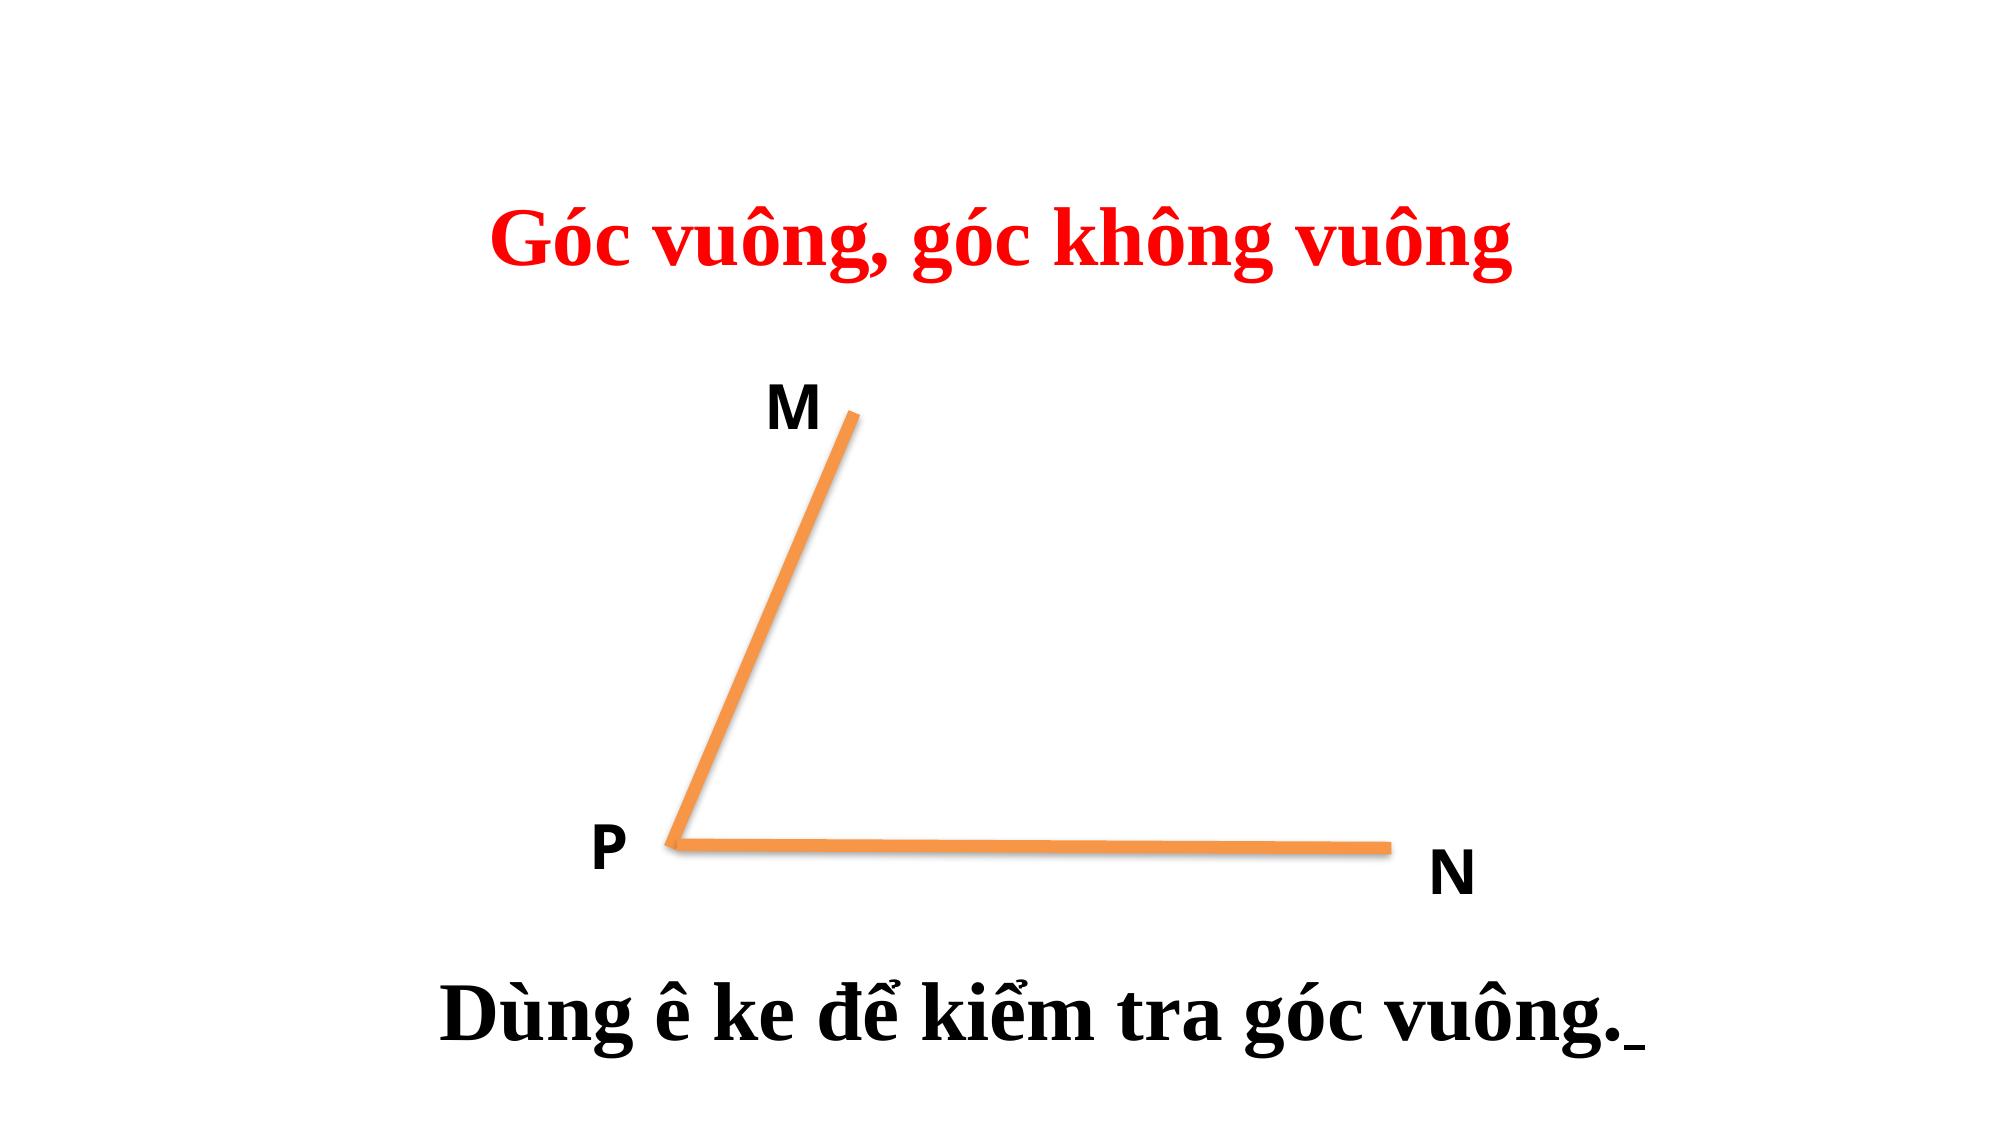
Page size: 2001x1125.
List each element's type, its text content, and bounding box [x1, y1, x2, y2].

text_box N [1412, 825, 1613, 915]
text_box P [575, 800, 730, 890]
text_box Góc vuông, góc không vuông [275, 174, 1750, 290]
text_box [735, 523, 1401, 997]
text_box Dùng ê ke để kiểm tra góc vuông. [424, 950, 1688, 1065]
text_box M [750, 359, 950, 450]
